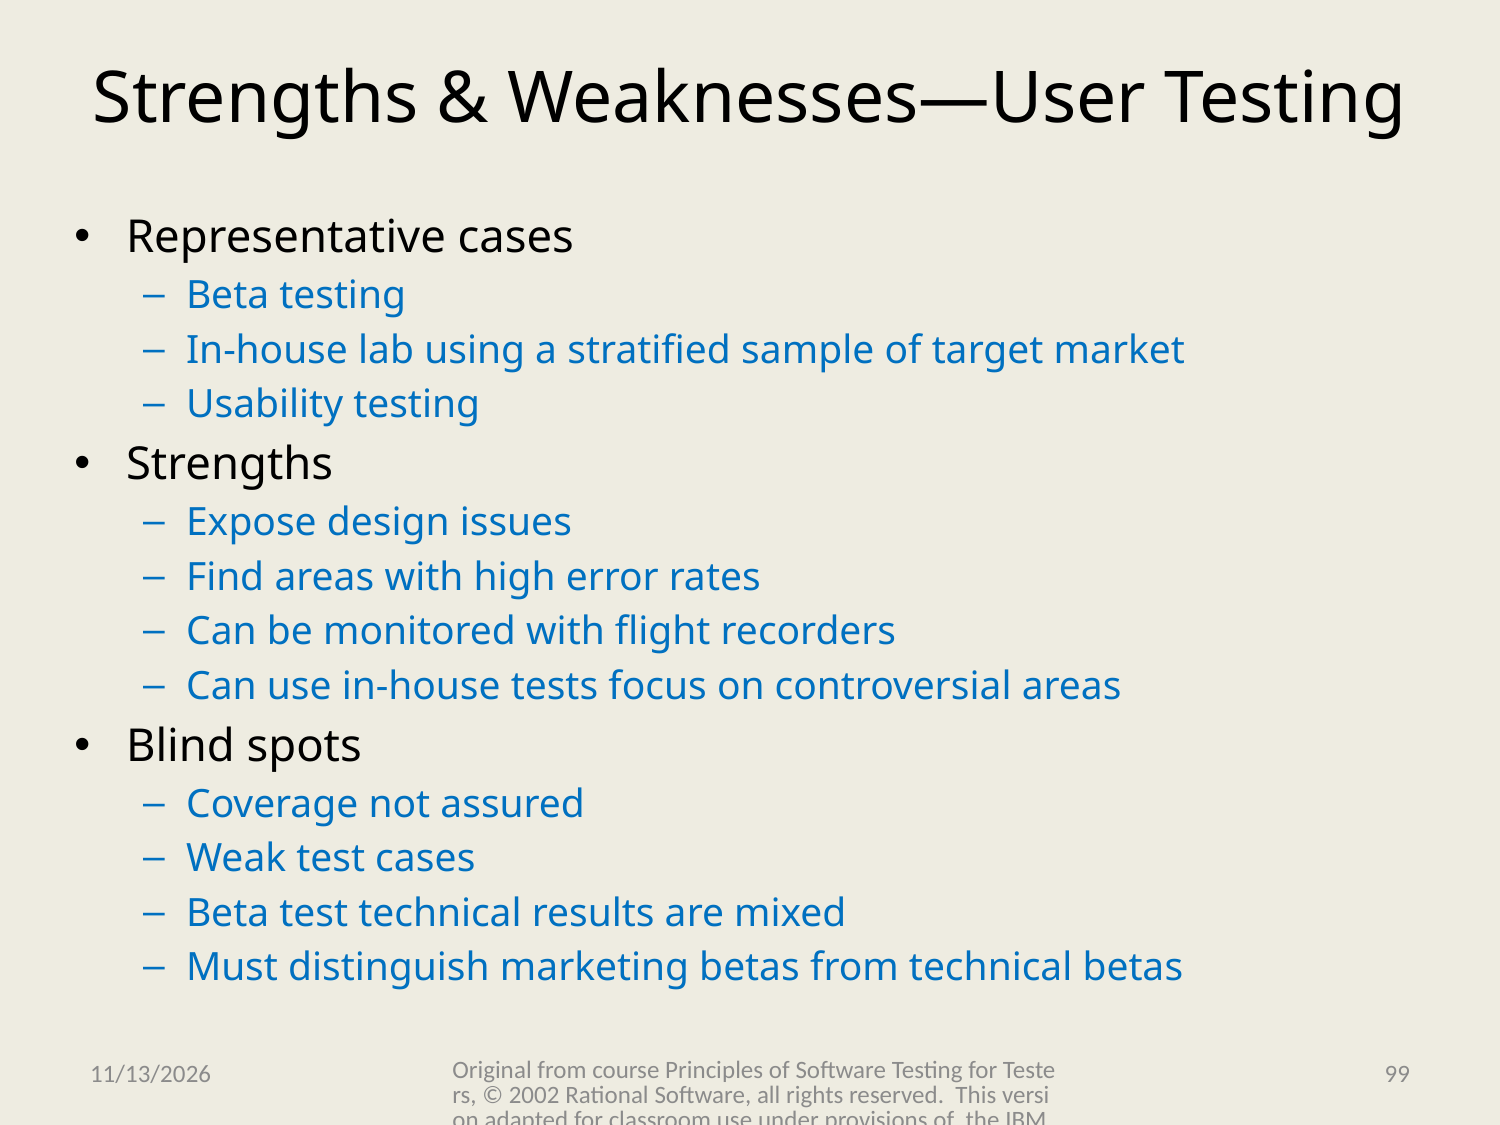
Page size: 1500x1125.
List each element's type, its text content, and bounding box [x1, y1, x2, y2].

title Strengths & Weaknesses—User Testing [75, 0, 1425, 188]
slide_number 99 [1075, 1042, 1425, 1103]
footer Original from course Principles of Software Testing for Testers, © 2002 Rational Software, all rights reserved. This version adapted for classroom use under provisions of the IBM Academic Initiative. [437, 1012, 1075, 1125]
list Representative cases Beta testing In-house lab using a stratified sample of target market Usability testing Strengths Expose design issues Find areas with high error rates Can be monitored with flight recorders Can use in-house tests focus on controversial areas Blind spots Coverage not assured Weak test cases Beta test technical results are mixed Must distinguish marketing betas from technical betas [59, 200, 1452, 1000]
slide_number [75, 1042, 425, 1103]
